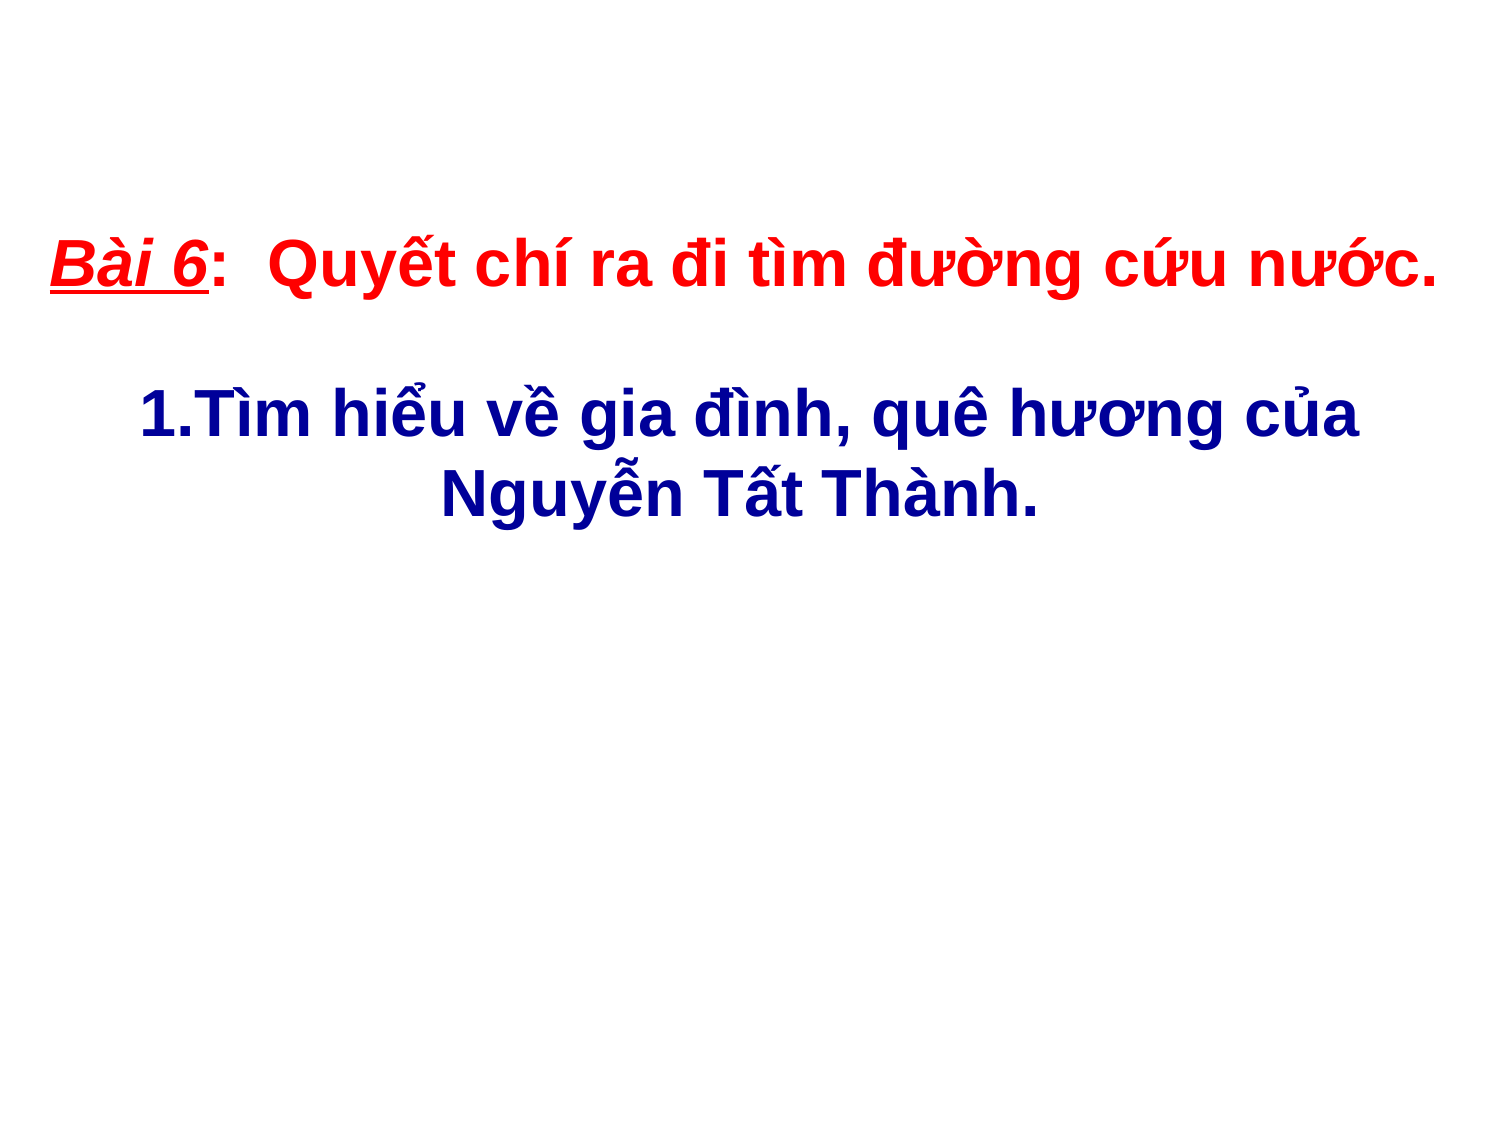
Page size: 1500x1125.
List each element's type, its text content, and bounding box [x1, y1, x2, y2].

title 1.Tìm hiểu về gia đình, quê hương của Nguyễn Tất Thành. [74, 374, 1425, 538]
text_box Bài 6: Quyết chí ra đi tìm đường cứu nước. [34, 212, 1500, 313]
